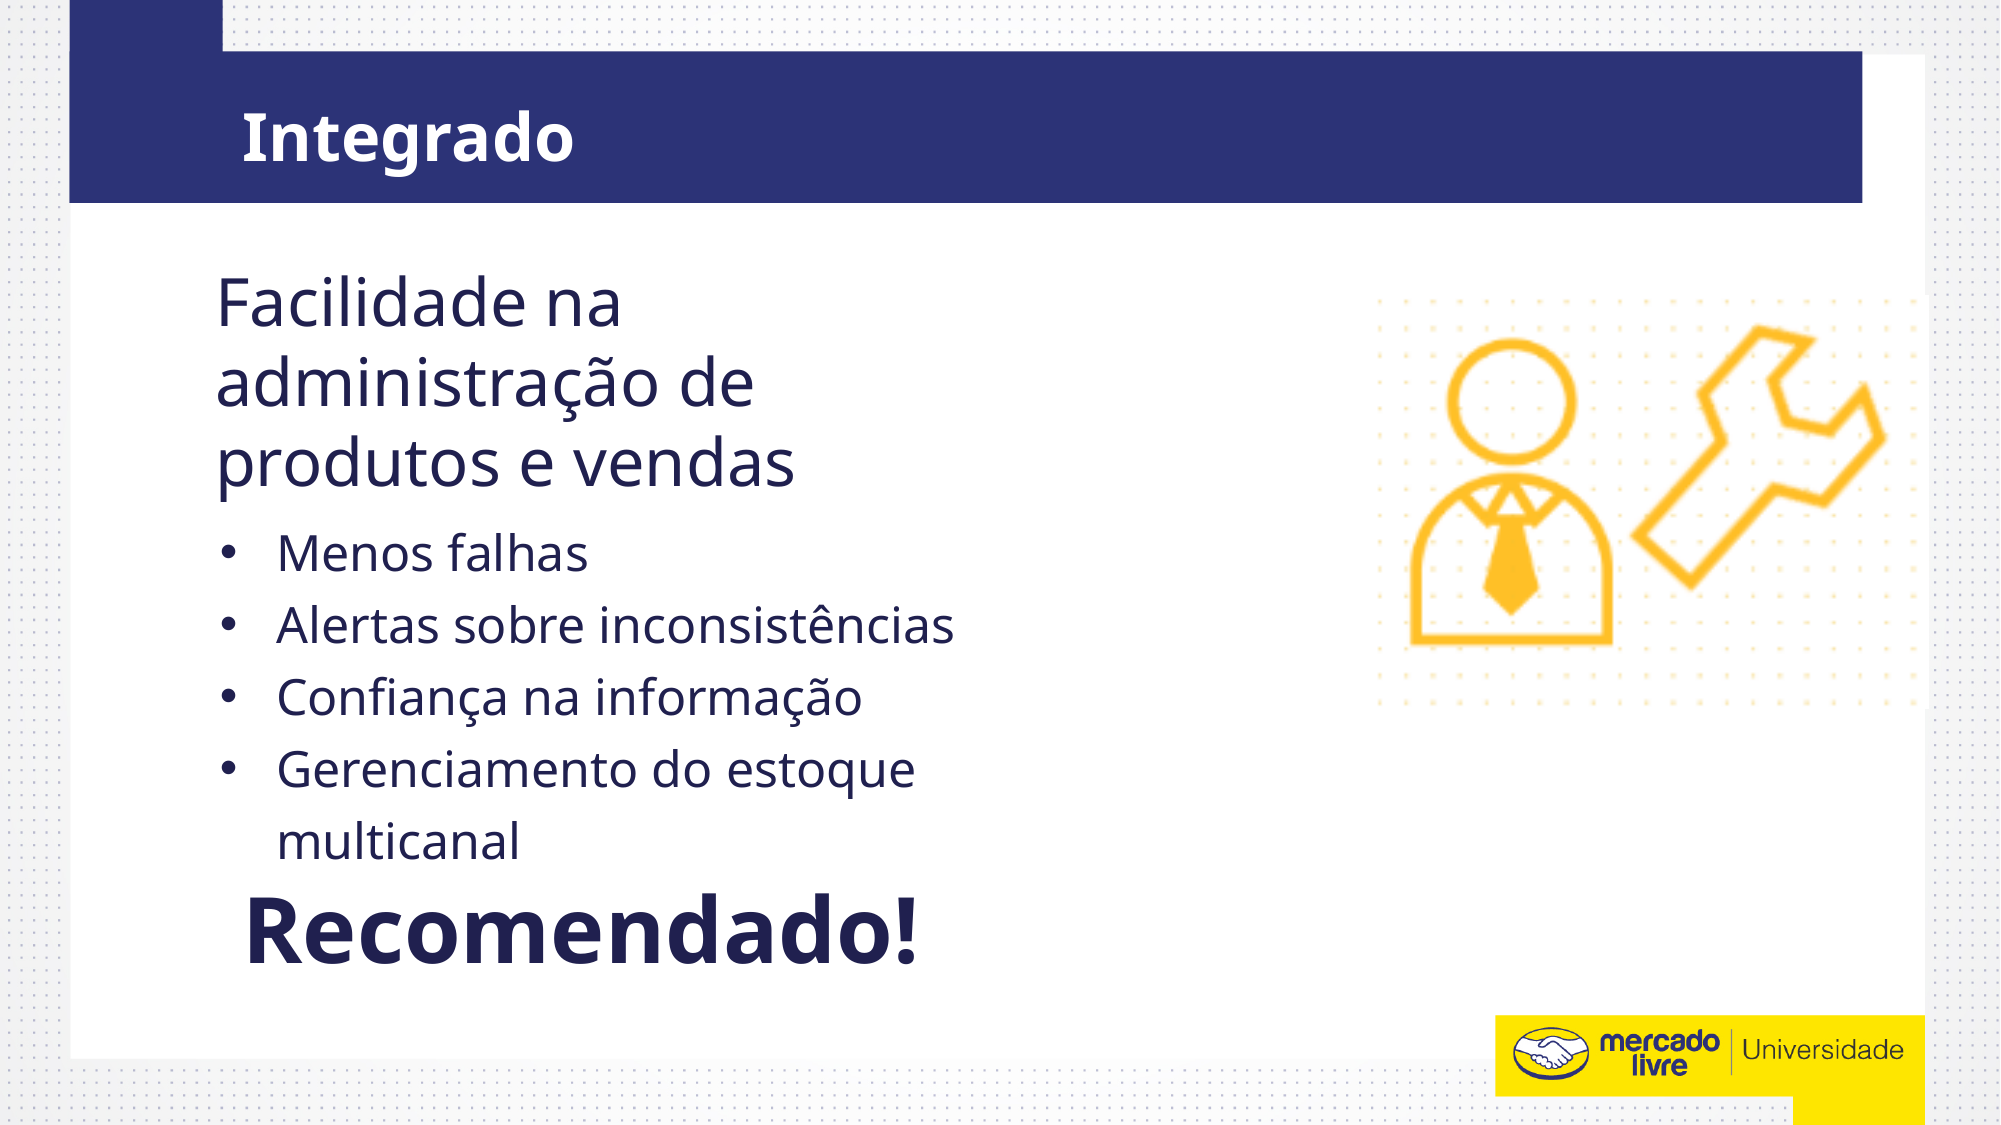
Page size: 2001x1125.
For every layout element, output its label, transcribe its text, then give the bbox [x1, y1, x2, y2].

text_box Facilidade na administração de produtos e vendas [199, 251, 1047, 415]
text_box Menos falhas Alertas sobre inconsistências Confiança na informação Gerenciamento do estoque multicanal [205, 501, 1125, 792]
title Integrado [227, 87, 1978, 159]
text_box Recomendado! [227, 864, 1008, 925]
picture [0, 0, 2001, 1125]
